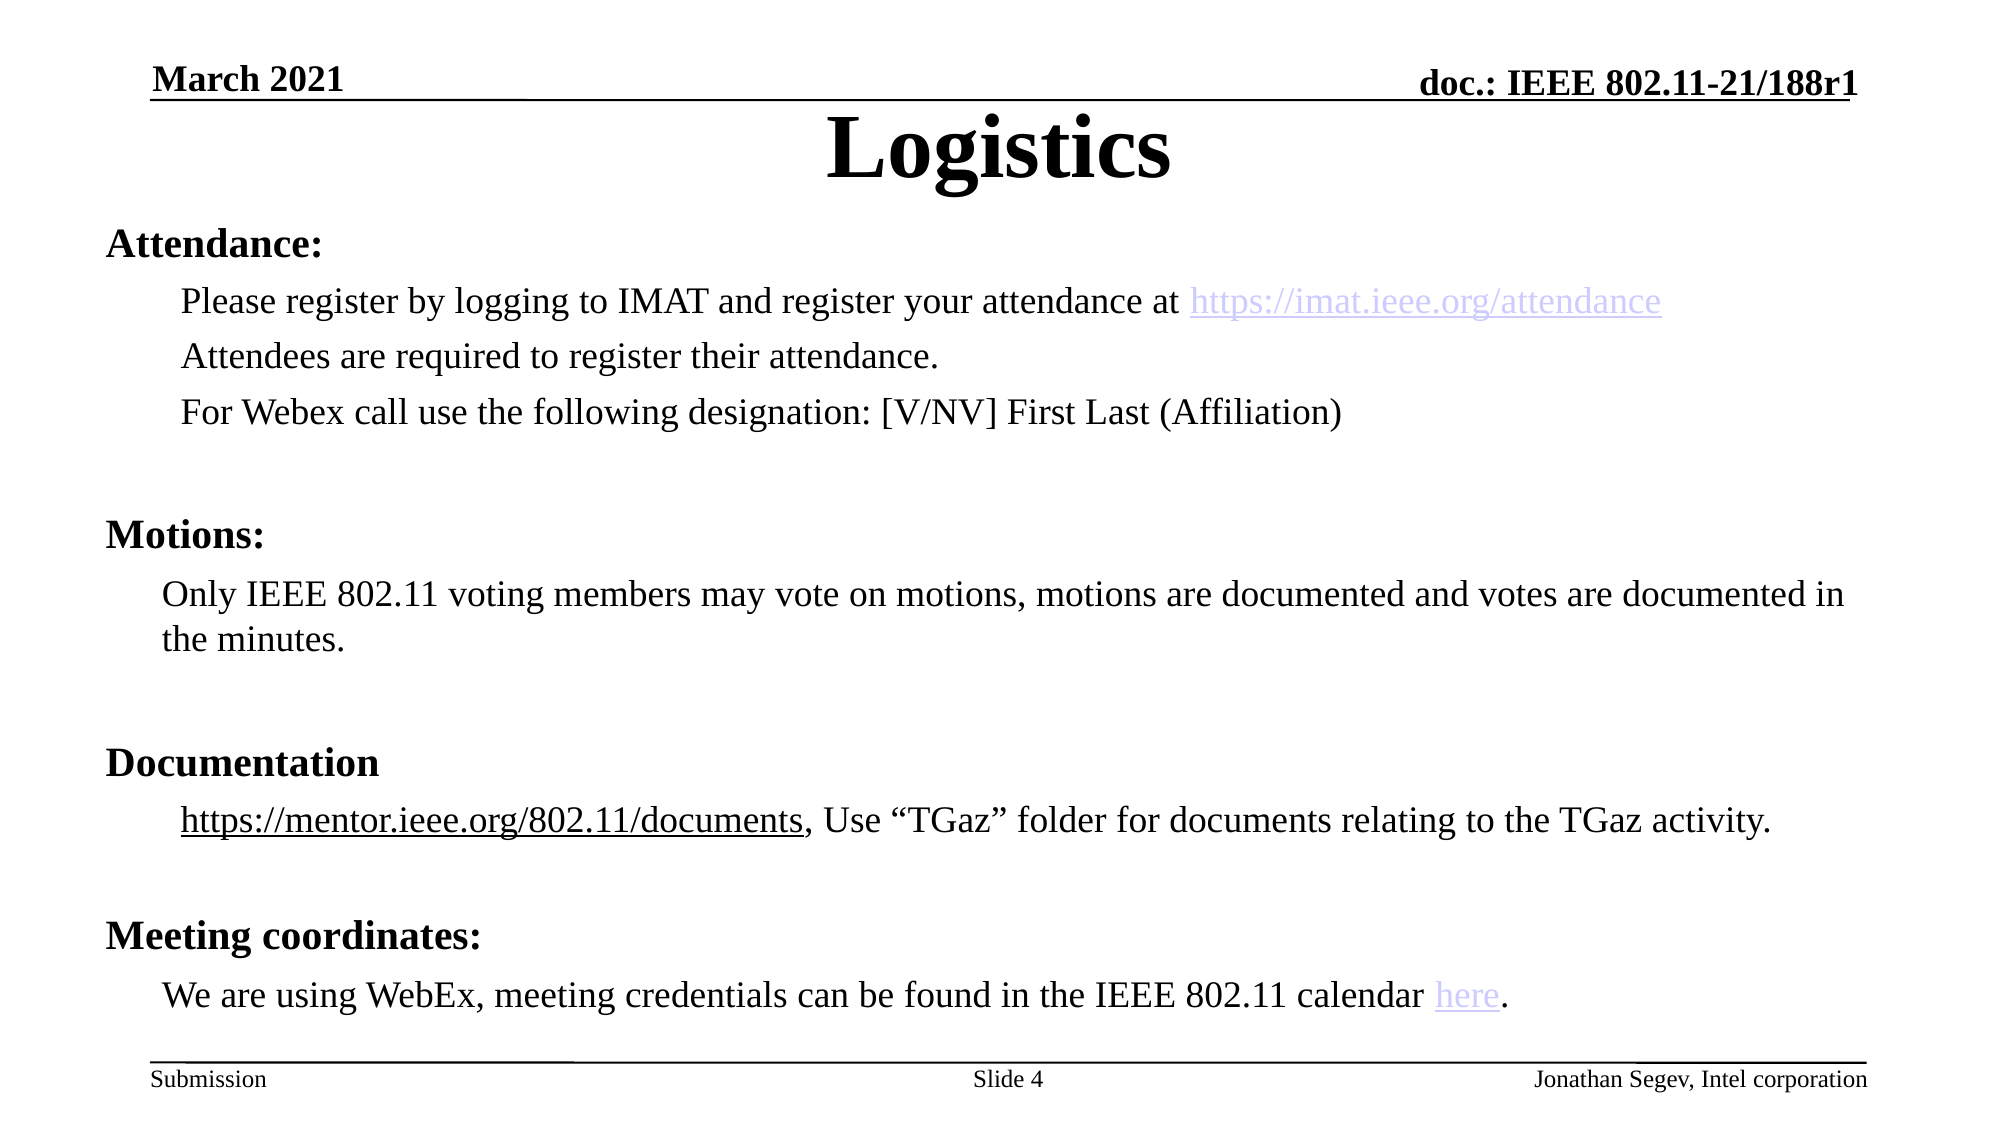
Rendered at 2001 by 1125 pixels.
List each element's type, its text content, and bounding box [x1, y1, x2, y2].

title Logistics [149, 112, 1850, 170]
footer Jonathan Segev, Intel corporation [1171, 1061, 1869, 1093]
list Attendance: Please register by logging to IMAT and register your attendance at https://imat.ieee.org/attendance Attendees are required to register their attendance. For Webex call use the following designation: [V/NV] First Last (Affiliation) Motions: Only IEEE 802.11 voting members may vote on motions, motions are documented and votes are documented in the minutes. Documentation https://mentor.ieee.org/802.11/documents, Use “TGaz” folder for documents relating to the TGaz activity. Meeting coordinates: We are using WebEx, meeting credentials can be found in the IEEE 802.11 calendar here. [90, 207, 1898, 1000]
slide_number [152, 54, 563, 100]
slide_number Slide 4 [950, 1061, 1067, 1123]
